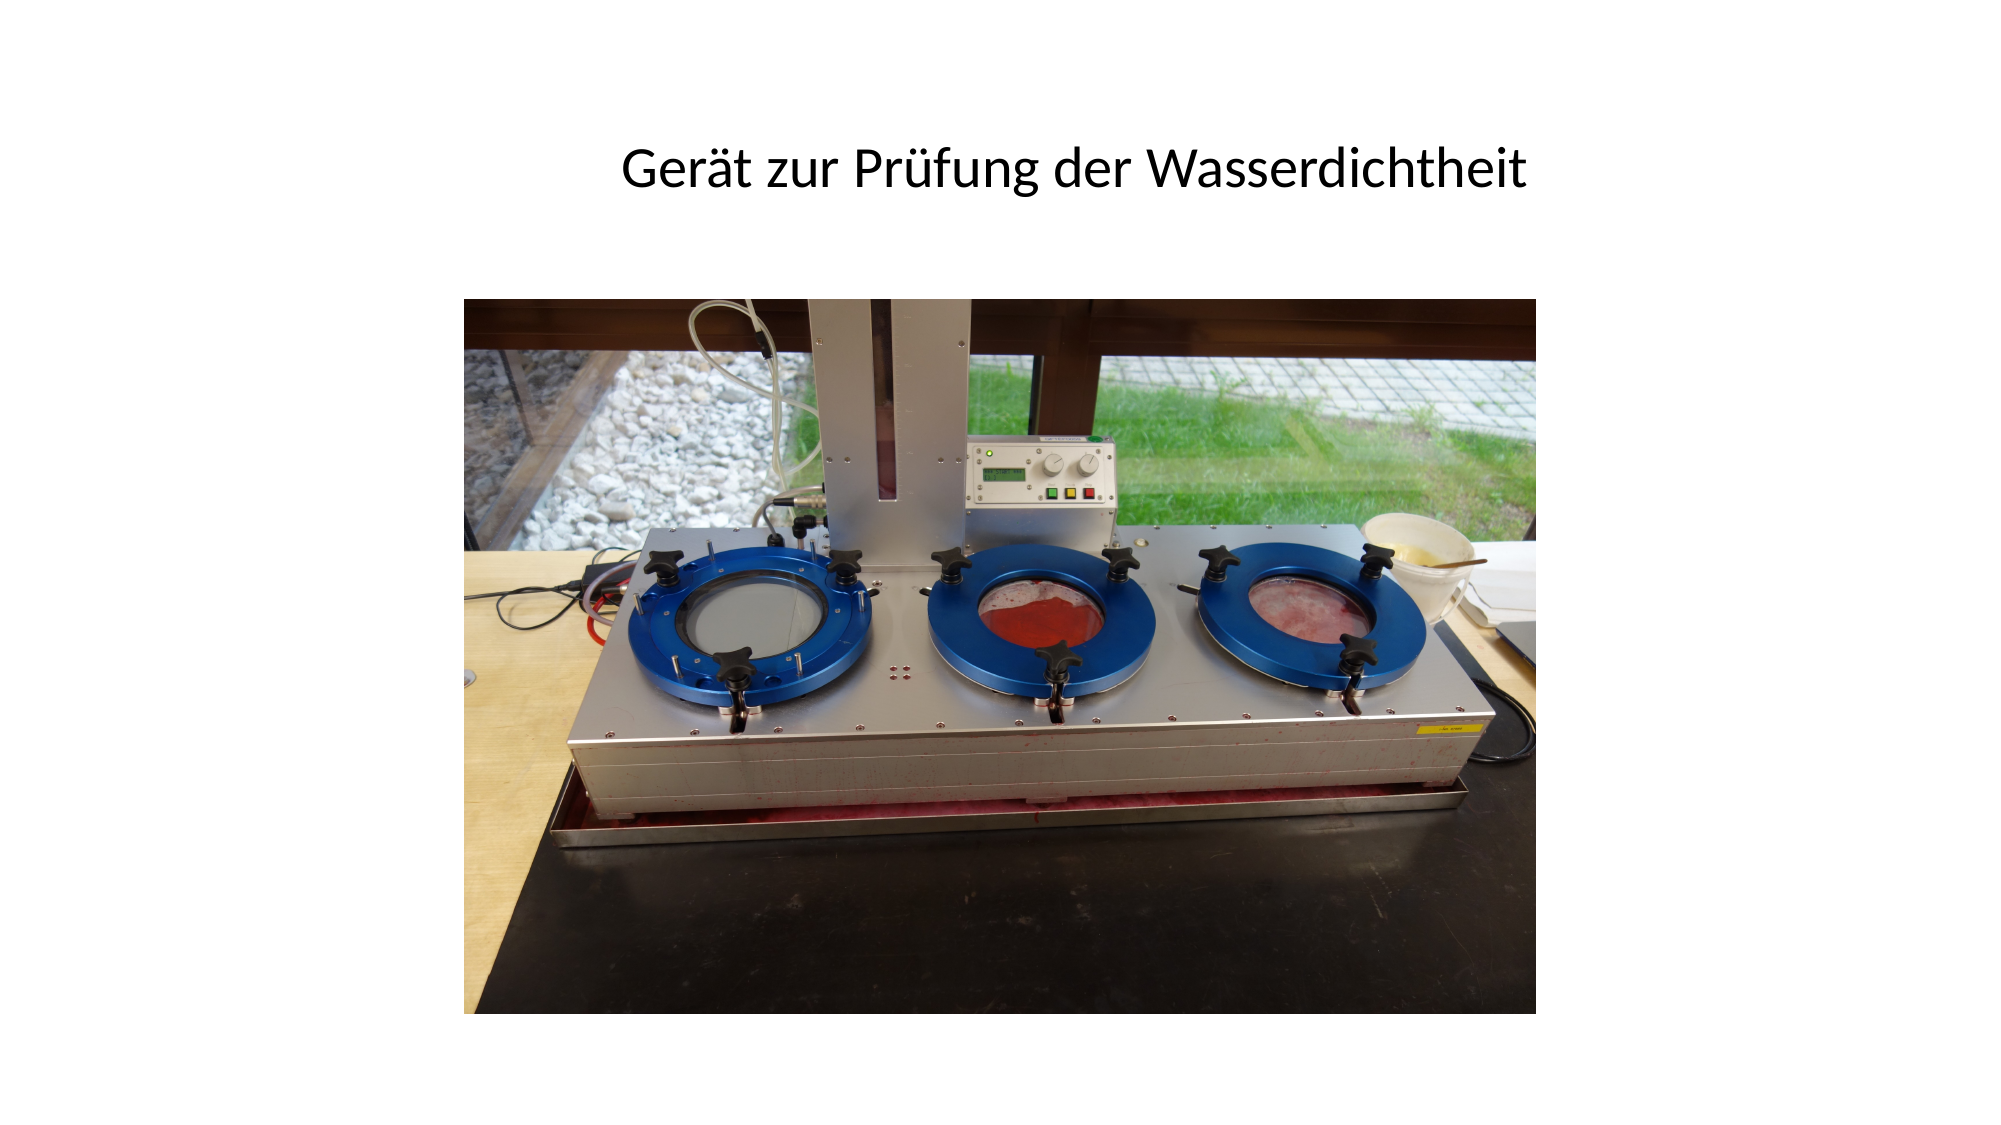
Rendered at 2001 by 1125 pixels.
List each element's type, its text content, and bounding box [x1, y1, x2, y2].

title Gerät zur Prüfung der Wasserdichtheit [137, 59, 1863, 278]
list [464, 299, 1536, 1014]
